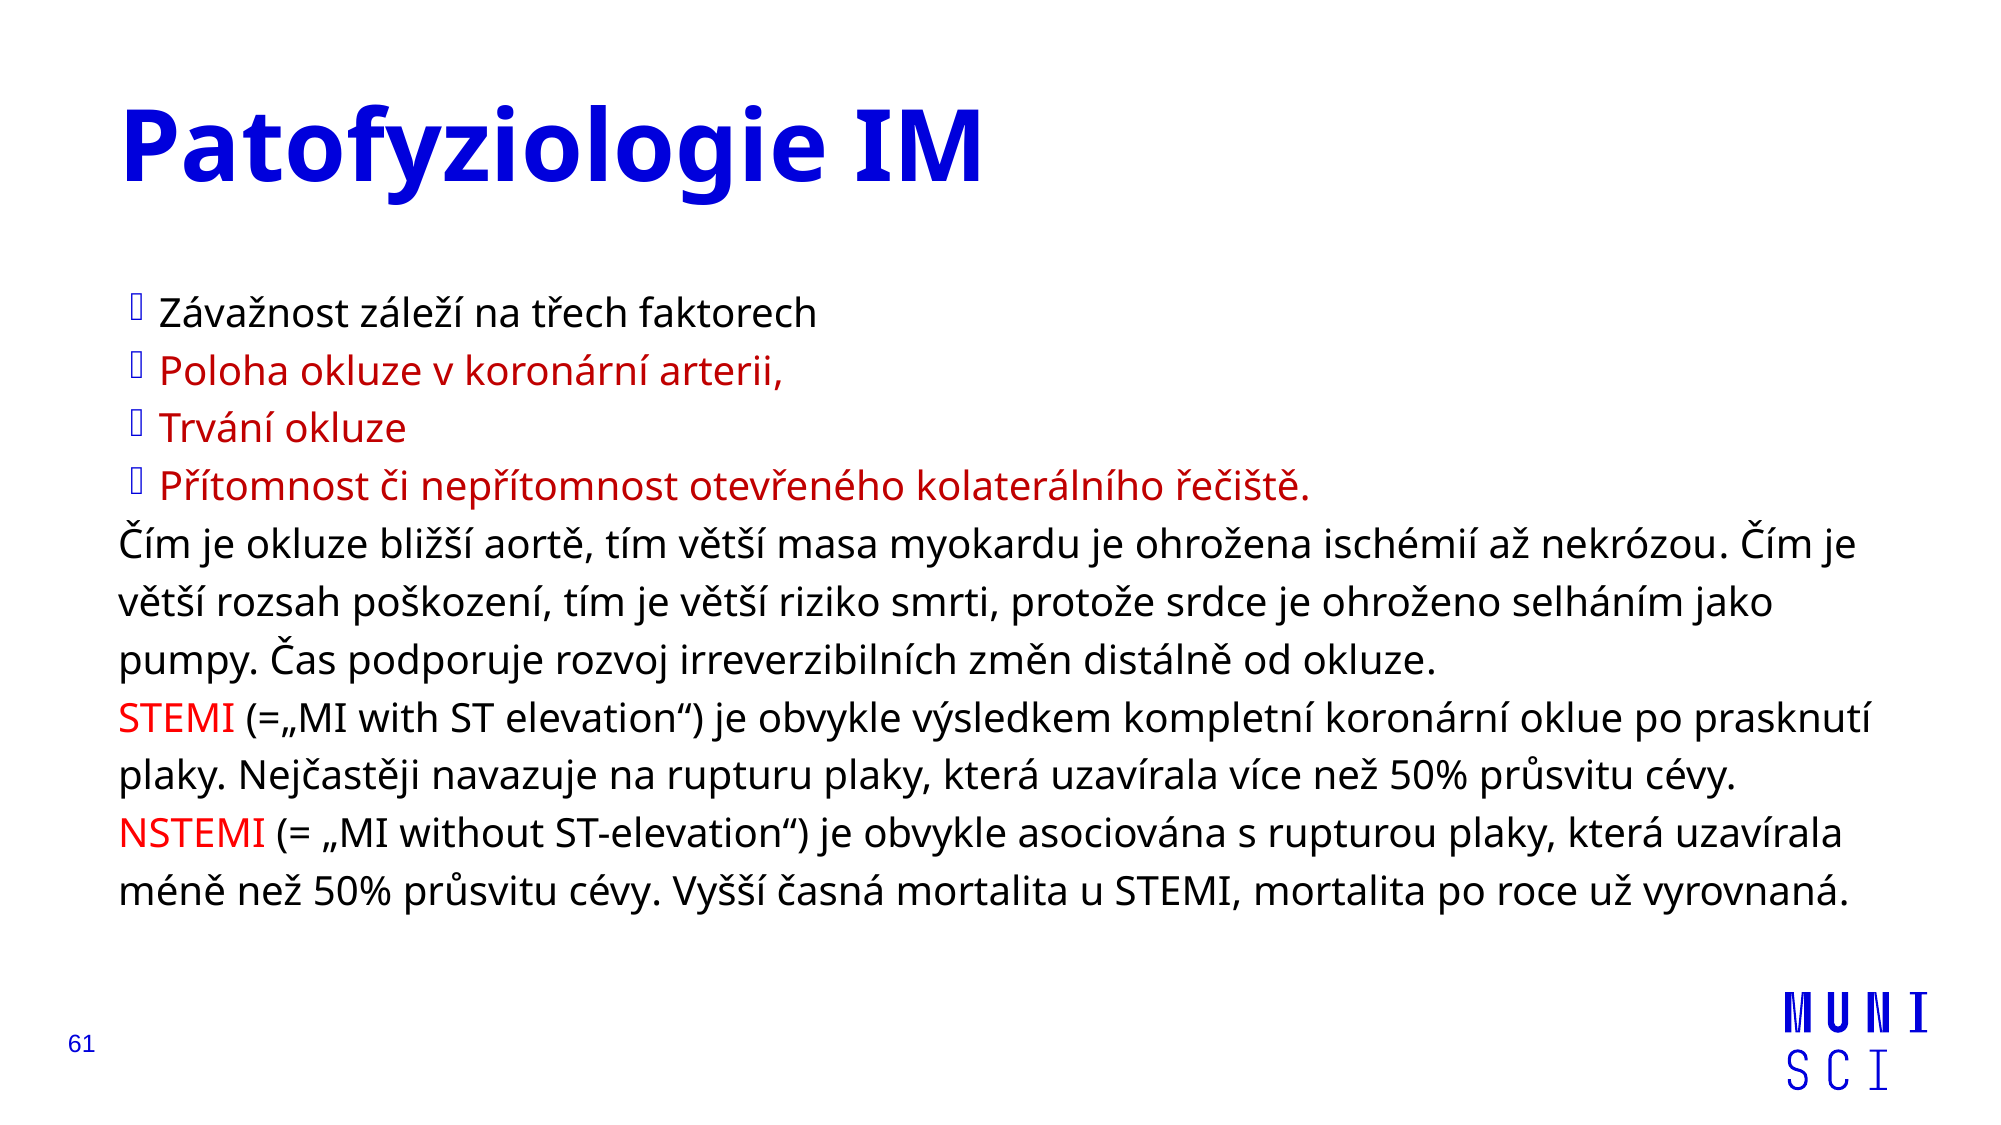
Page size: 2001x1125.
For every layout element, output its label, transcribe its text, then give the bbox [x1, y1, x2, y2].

list Závažnost záleží na třech faktorech Poloha okluze v koronární arterii, Trvání okluze Přítomnost či nepřítomnost otevřeného kolaterálního řečiště. Čím je okluze bližší aortě, tím větší masa myokardu je ohrožena ischémií až nekrózou. Čím je větší rozsah poškození, tím je větší riziko smrti, protože srdce je ohroženo selháním jako pumpy. Čas podporuje rozvoj irreverzibilních změn distálně od okluze. STEMI (=„MI with ST elevation“) je obvykle výsledkem kompletní koronární oklue po prasknutí plaky. Nejčastěji navazuje na rupturu plaky, která uzavírala více než 50% průsvitu cévy. NSTEMI (= „MI without ST-elevation“) je obvykle asociována s rupturou plaky, která uzavírala méně než 50% průsvitu cévy. Vyšší časná mortalita u STEMI, mortalita po roce už vyrovnaná. [118, 277, 1883, 957]
title Patofyziologie IM [118, 118, 1883, 193]
slide_number 61 [67, 1021, 110, 1063]
